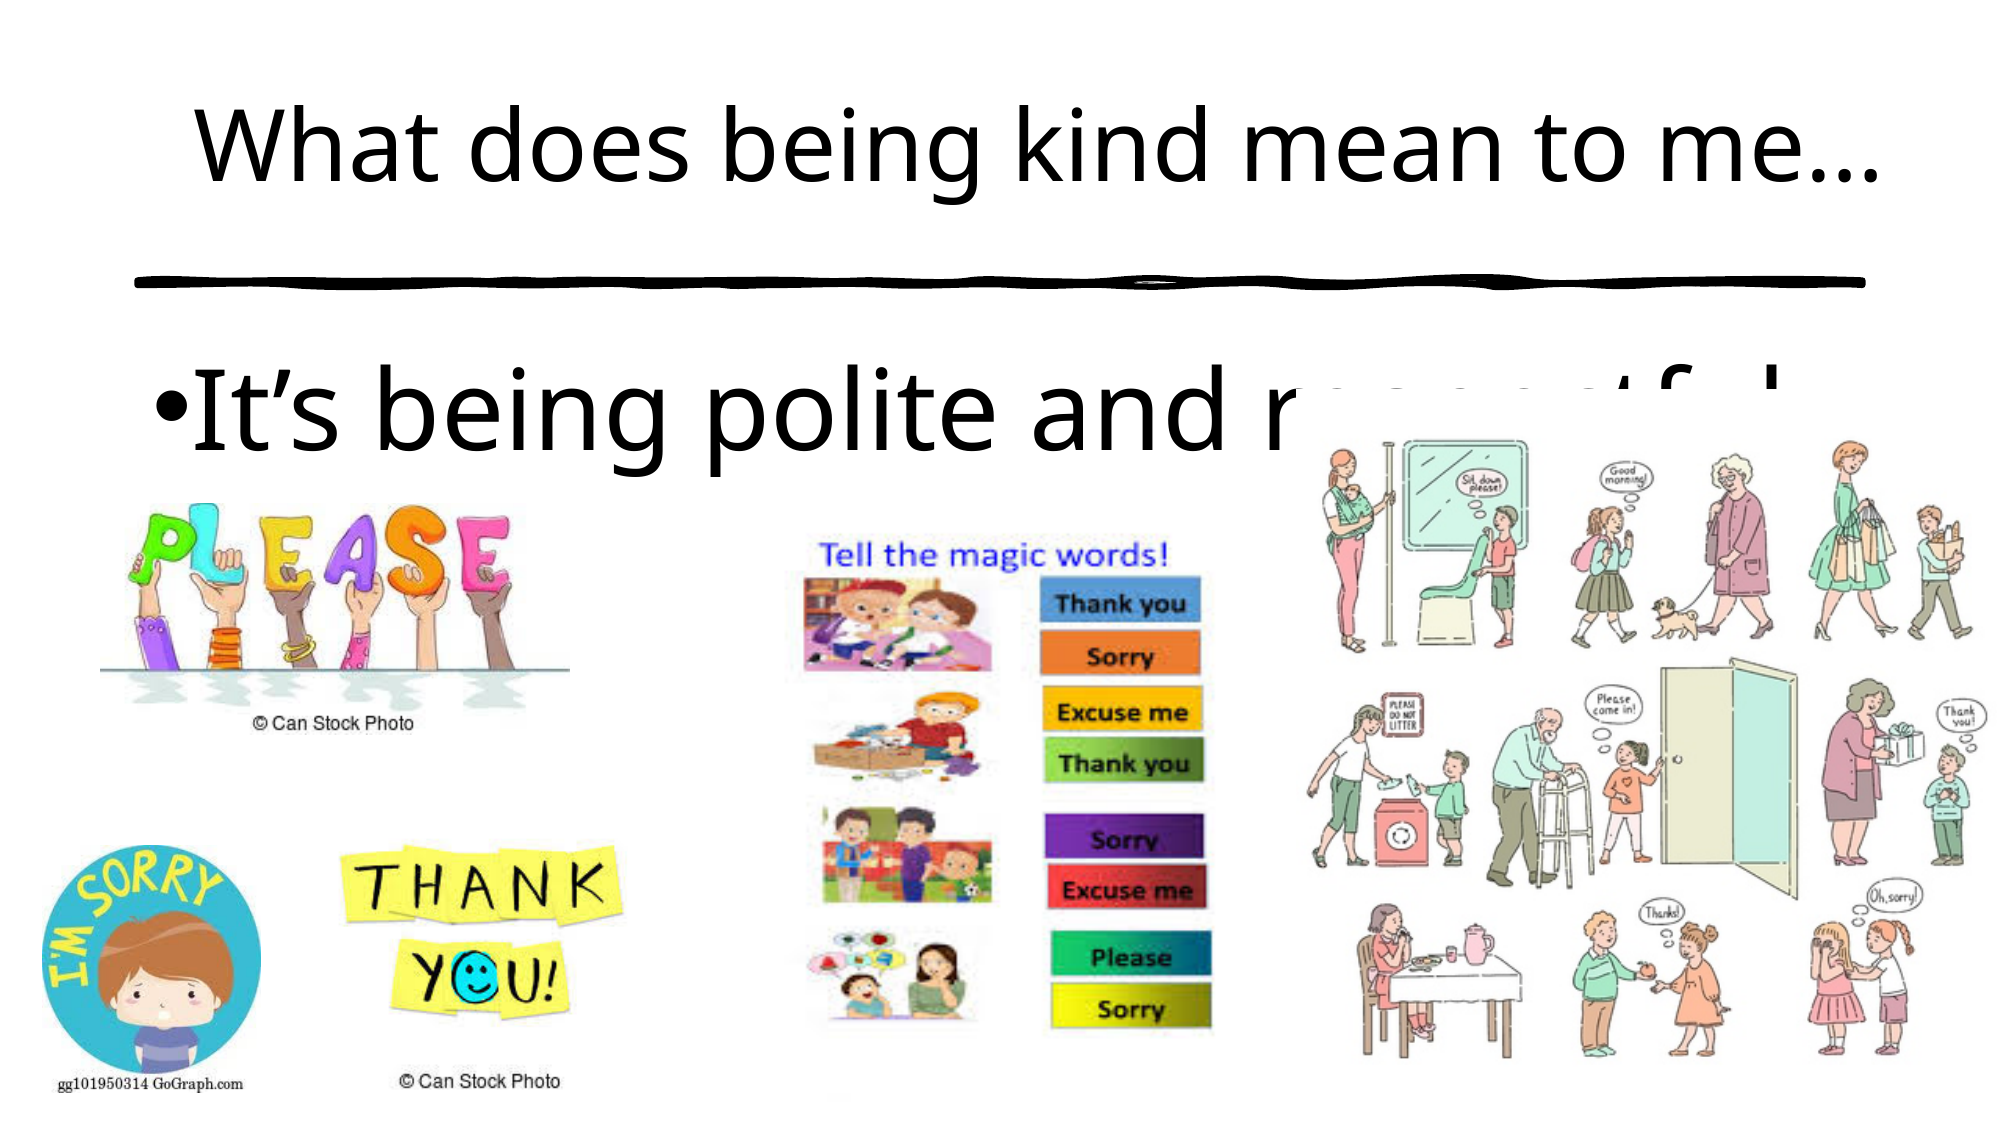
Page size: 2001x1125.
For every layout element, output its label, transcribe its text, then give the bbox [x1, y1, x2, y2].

title What does being kind mean to me… [178, 32, 1904, 250]
picture [42, 845, 261, 1093]
picture [1296, 389, 2000, 1093]
list It’s being polite and respectful. [137, 316, 1863, 1014]
picture [743, 478, 1250, 1102]
picture [313, 789, 649, 1094]
picture [100, 503, 570, 735]
